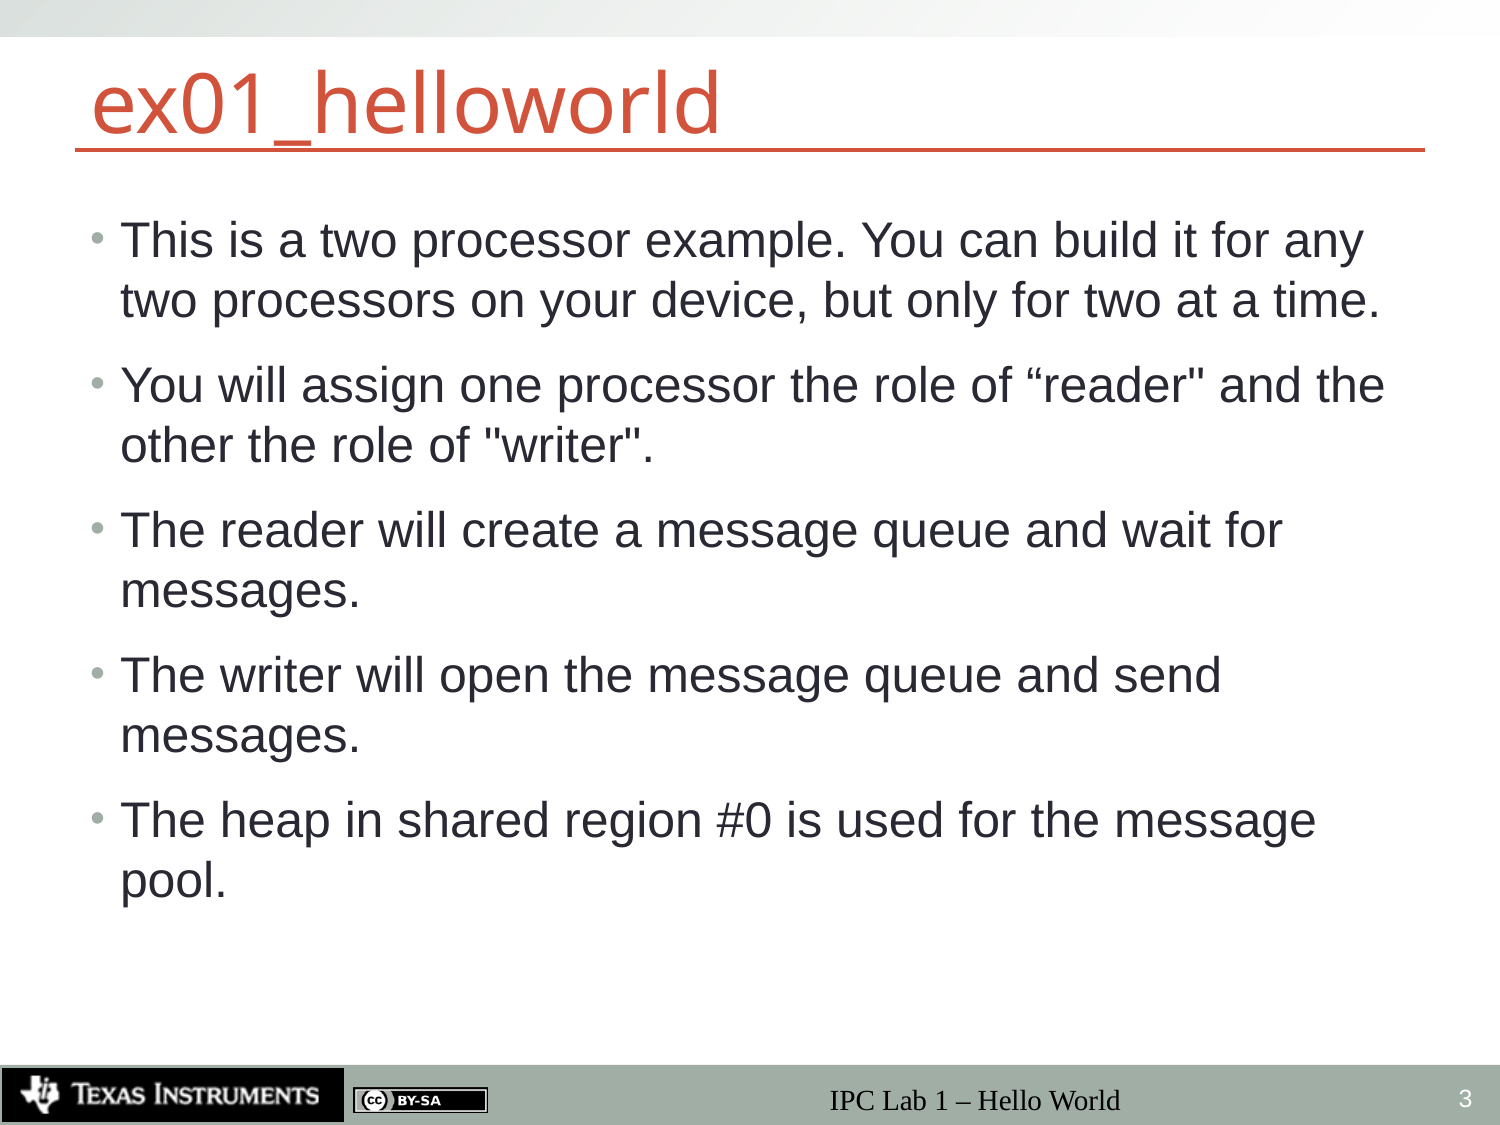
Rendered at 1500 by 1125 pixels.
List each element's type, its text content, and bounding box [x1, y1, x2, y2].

picture [2, 1068, 344, 1122]
footer IPC Lab 1 – Hello World [637, 1071, 1313, 1125]
title ex01_helloworld [75, 37, 1425, 163]
slide_number 3 [1313, 1071, 1488, 1125]
list This is a two processor example. You can build it for any two processors on your device, but only for two at a time. You will assign one processor the role of “reader" and the other the role of "writer". The reader will create a message queue and wait for messages. The writer will open the message queue and send messages. The heap in shared region #0 is used for the message pool. [75, 200, 1425, 1050]
picture [353, 1087, 488, 1113]
